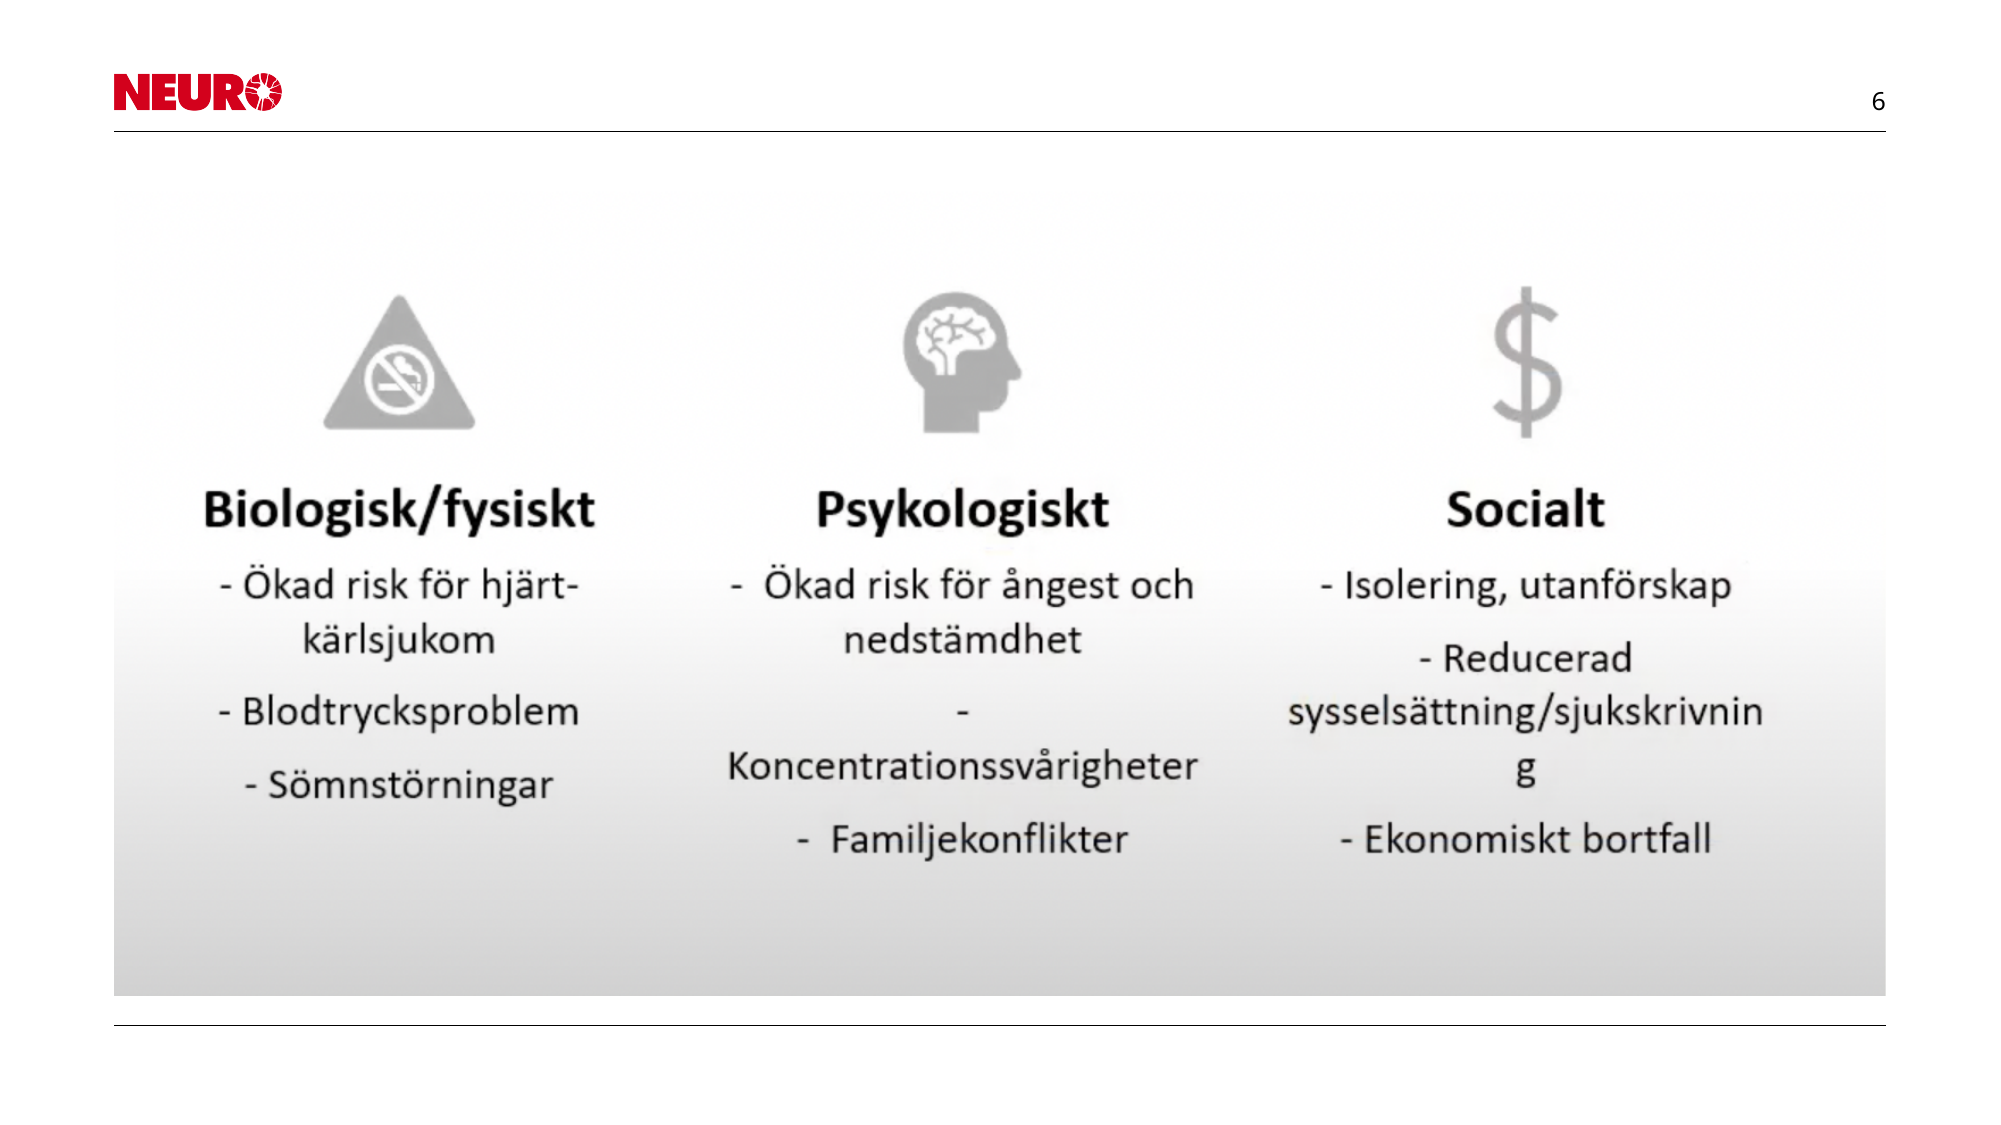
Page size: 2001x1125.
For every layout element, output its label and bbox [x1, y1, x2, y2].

picture [114, 73, 282, 111]
picture [113, 191, 1886, 996]
